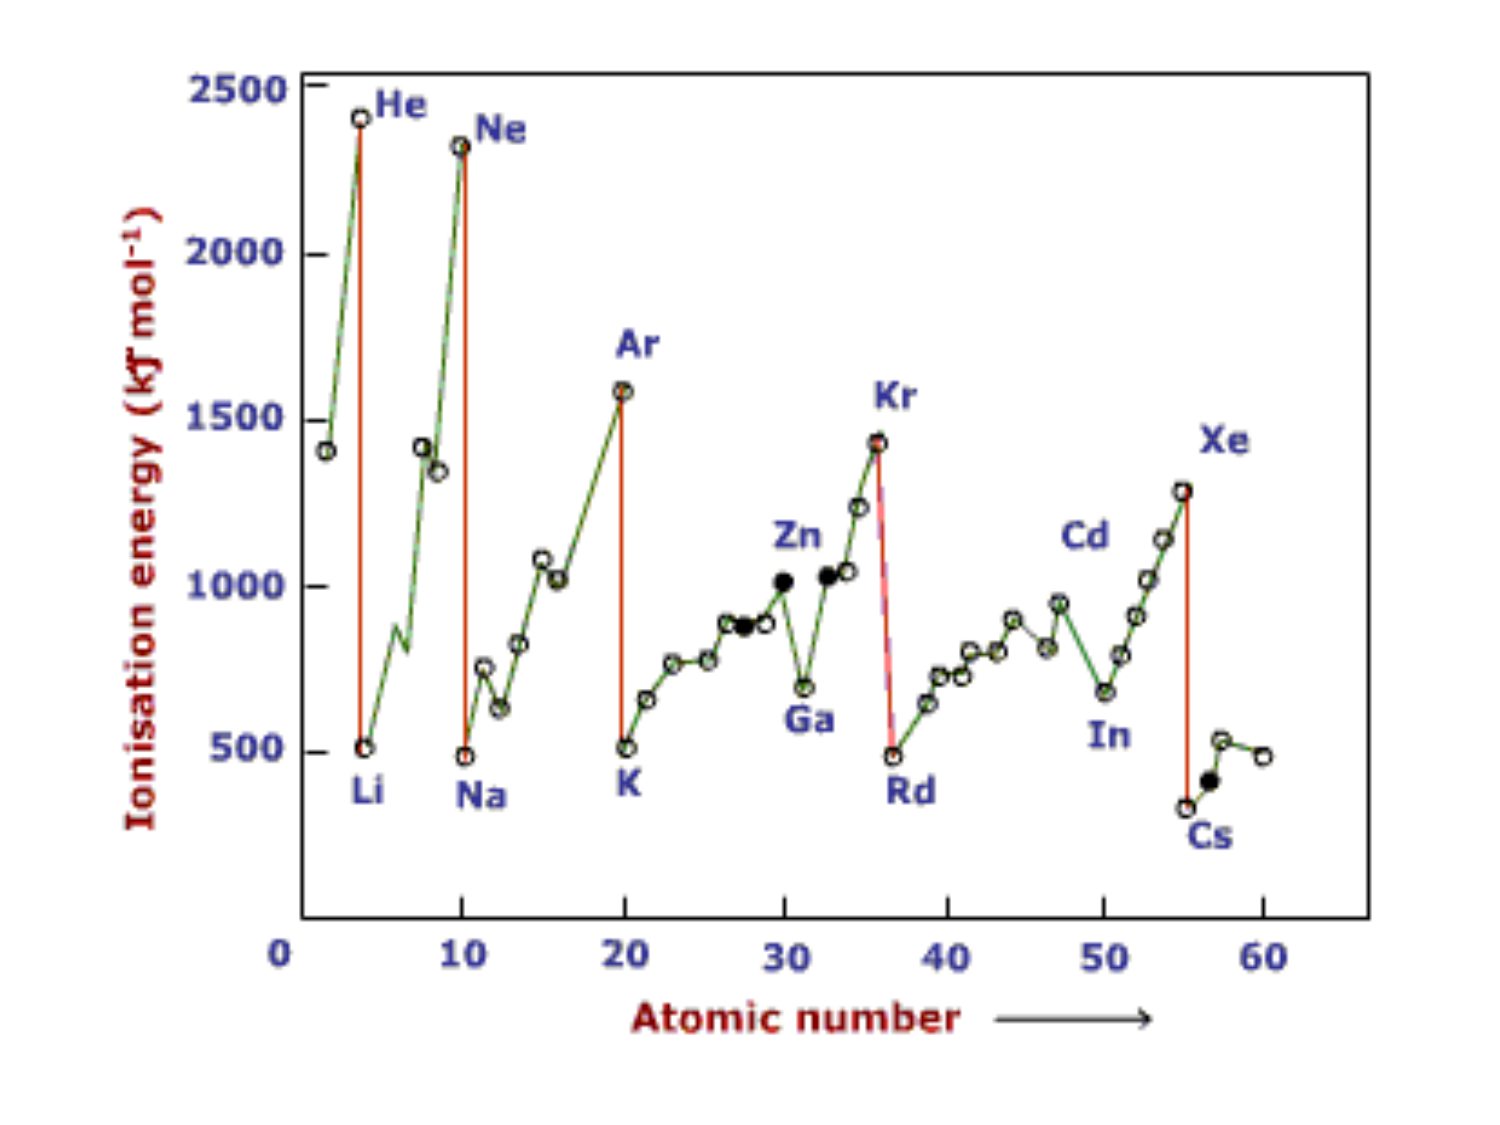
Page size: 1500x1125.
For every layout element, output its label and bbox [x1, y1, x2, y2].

picture [113, 62, 1380, 1051]
